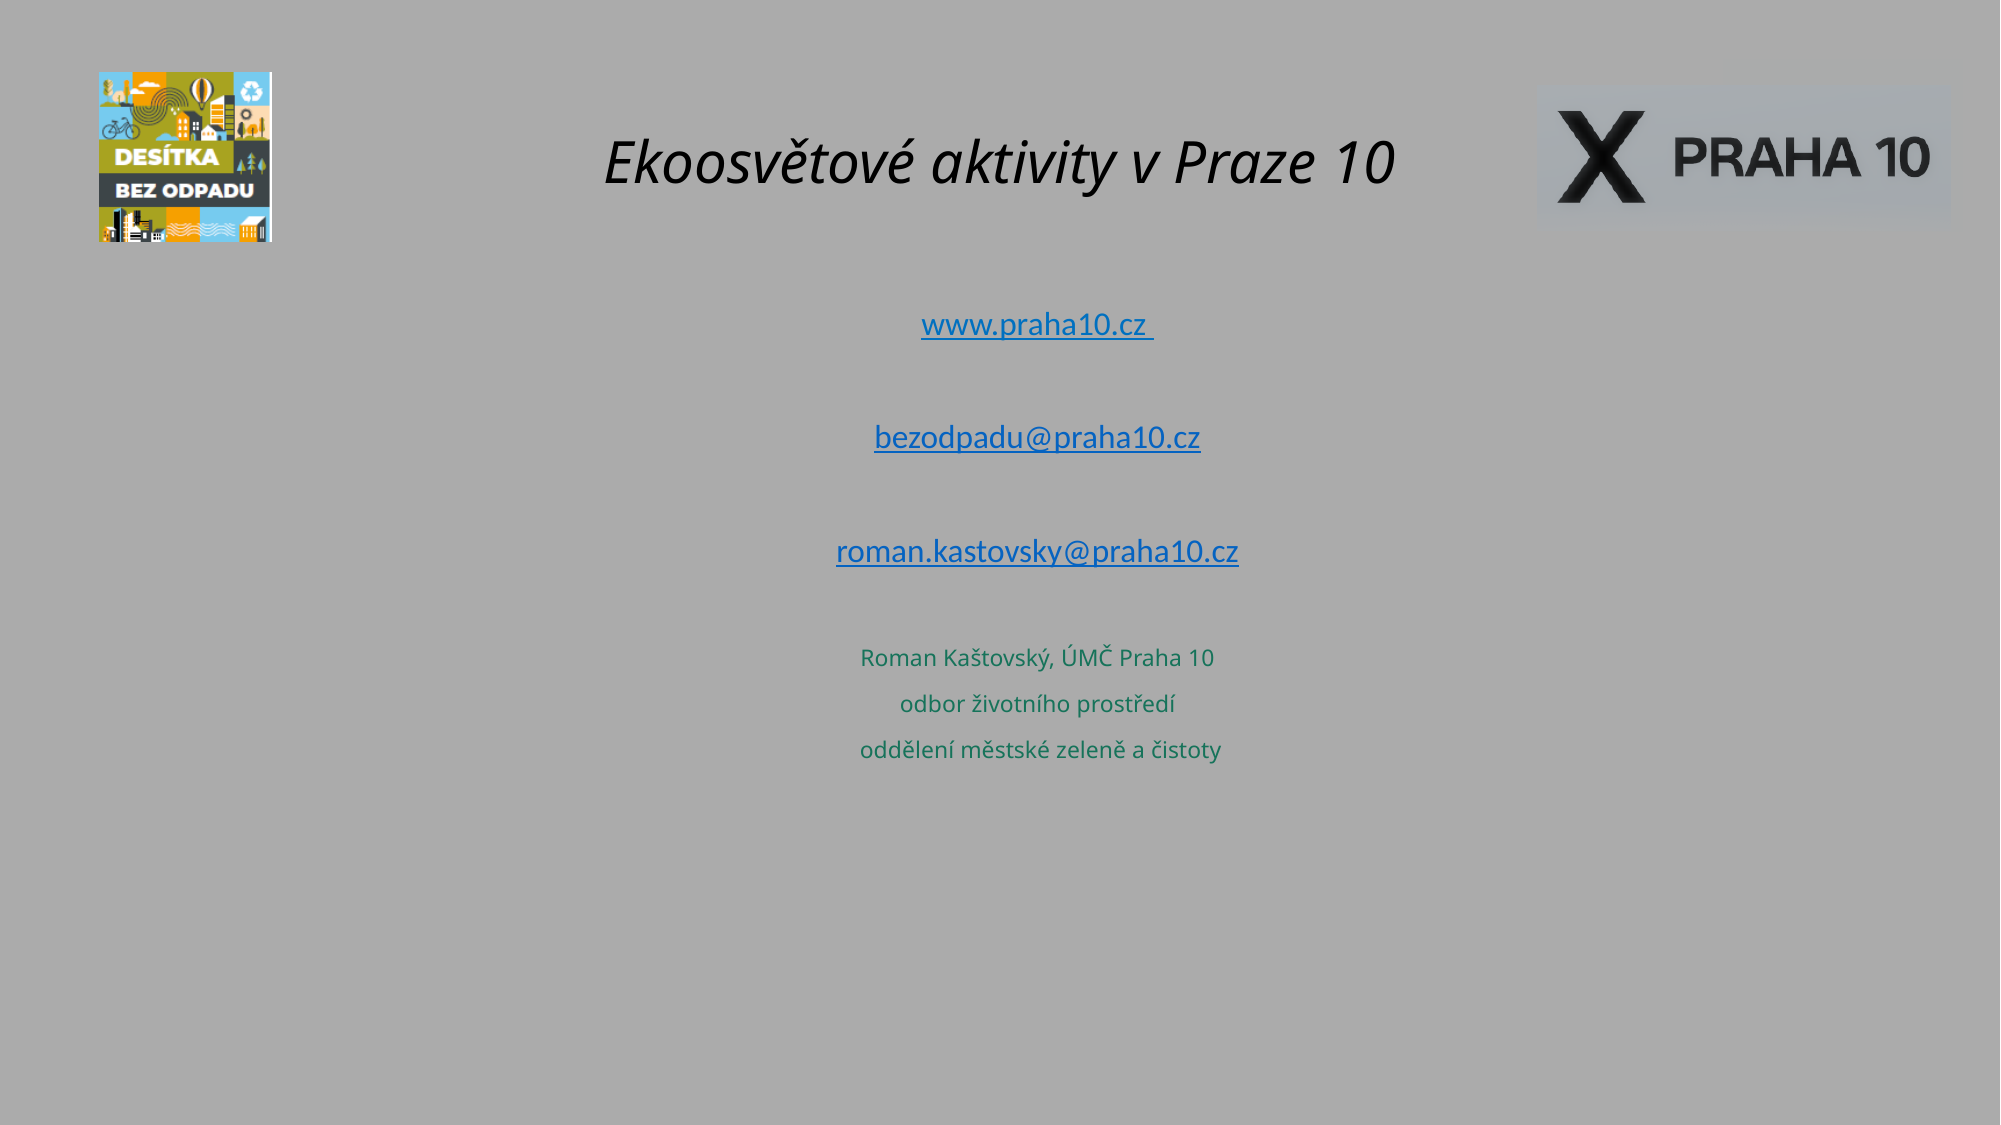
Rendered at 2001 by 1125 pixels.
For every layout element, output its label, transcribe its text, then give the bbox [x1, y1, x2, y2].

title Ekoosvětové aktivity v Praze 10 [137, 59, 1863, 278]
picture [99, 72, 272, 242]
picture [1537, 59, 1963, 232]
list www.praha10.cz bezodpadu@praha10.cz roman.kastovsky@praha10.cz Roman Kaštovský, ÚMČ Praha 10 odbor životního prostředí oddělení městské zeleně a čistoty [137, 299, 1939, 1014]
